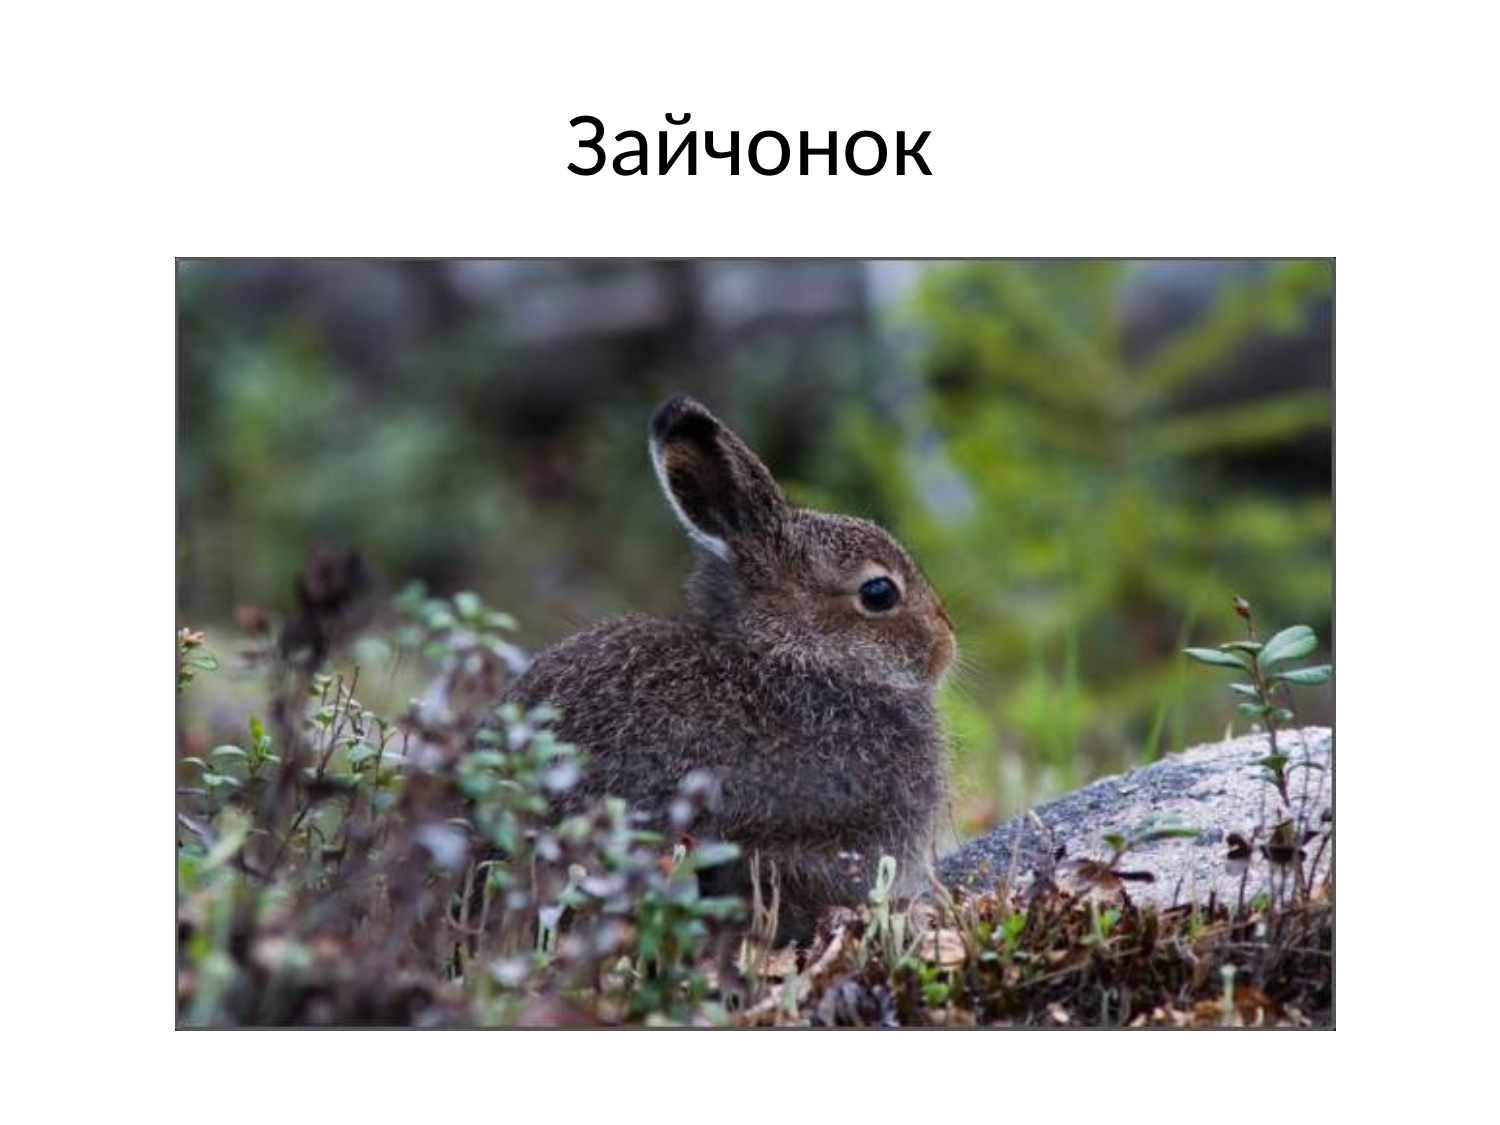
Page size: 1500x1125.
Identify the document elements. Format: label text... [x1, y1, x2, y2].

title Зайчонок [75, 45, 1425, 233]
picture [175, 257, 1337, 1031]
